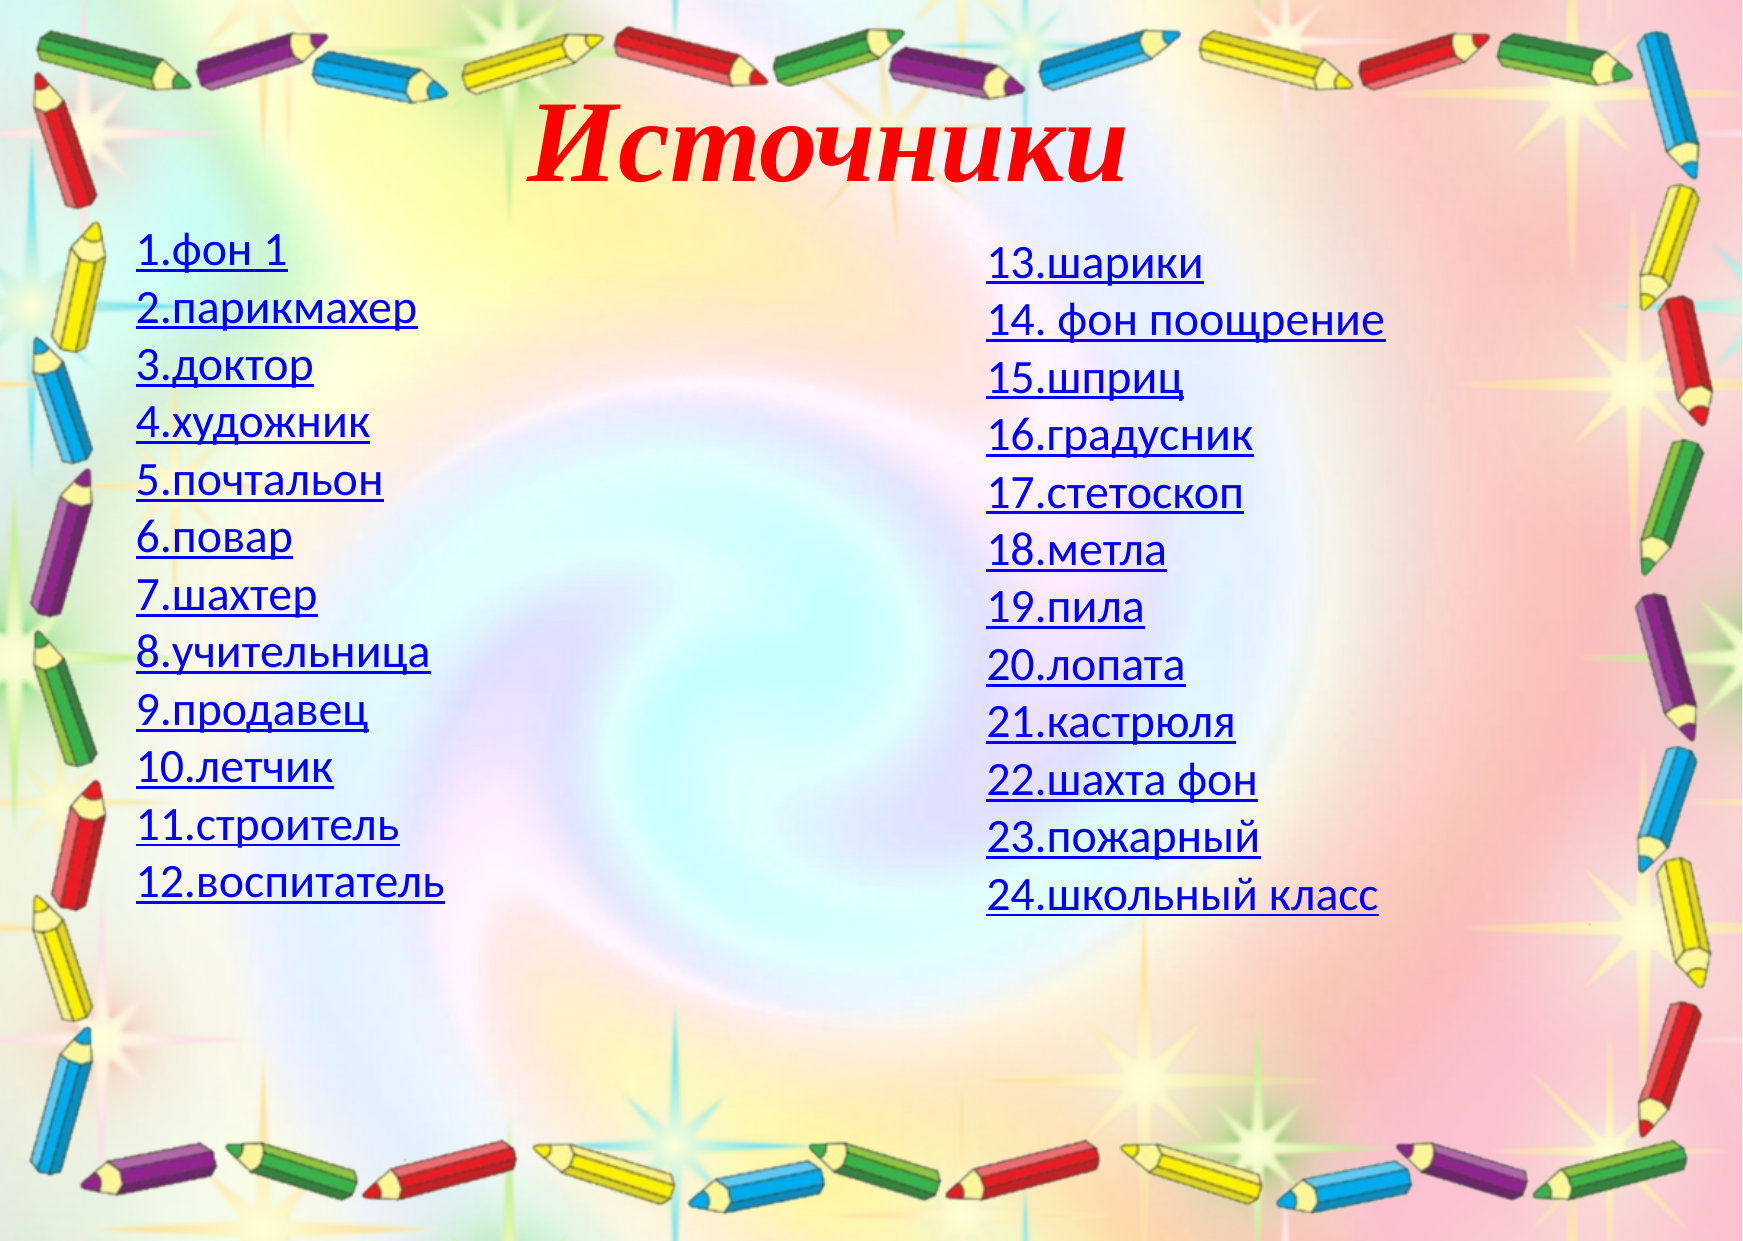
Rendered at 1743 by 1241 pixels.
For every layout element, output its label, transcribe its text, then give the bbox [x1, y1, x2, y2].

list [75, 203, 1656, 1211]
text_box 13.шарики 14. фон поощрение 15.шприц 16.градусник 17.стетоскоп 18.метла 19.пила 20.лопата 21.кастрюля 22.шахта фон 23.пожарный 24.школьный класс [967, 220, 1640, 930]
title Источники [87, 49, 1571, 203]
picture [0, 0, 1743, 1241]
text_box 1.фон 1 2.парикмахер 3.доктор 4.художник 5.почтальон 6.повар 7.шахтер 8.учительница 9.продавец 10.летчик 11.строитель 12.воспитатель [116, 208, 542, 917]
